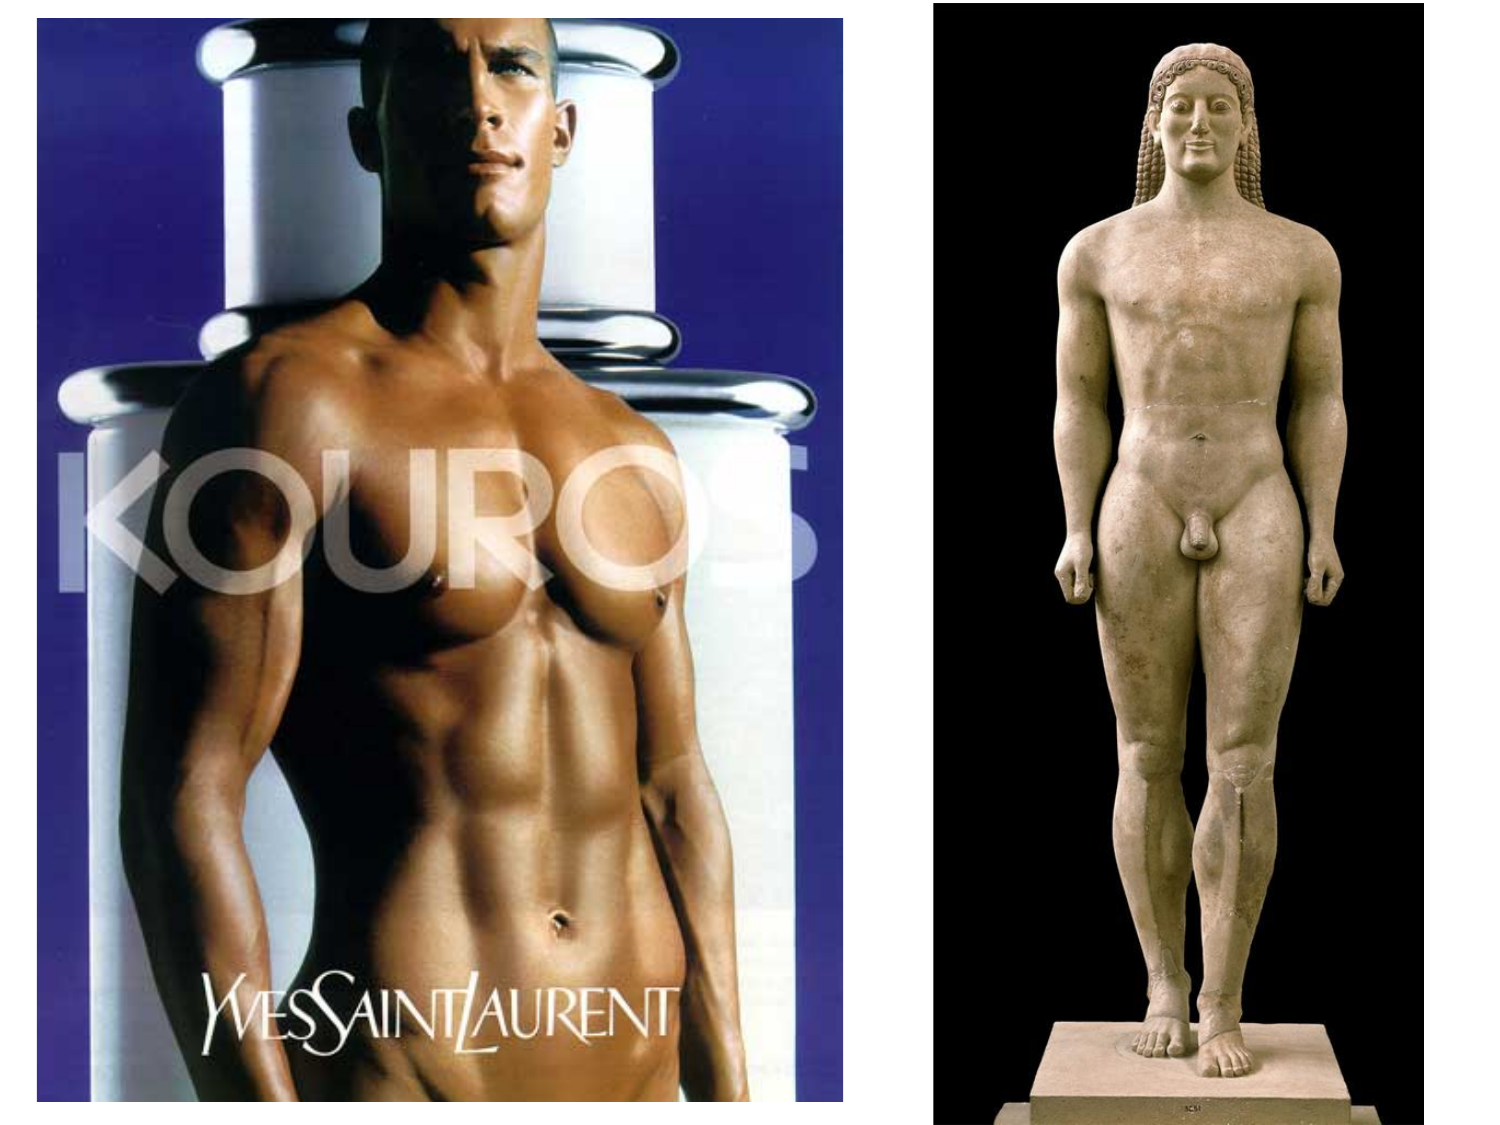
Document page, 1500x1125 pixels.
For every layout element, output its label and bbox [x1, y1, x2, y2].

picture [36, 18, 844, 1102]
picture [933, 2, 1425, 1125]
